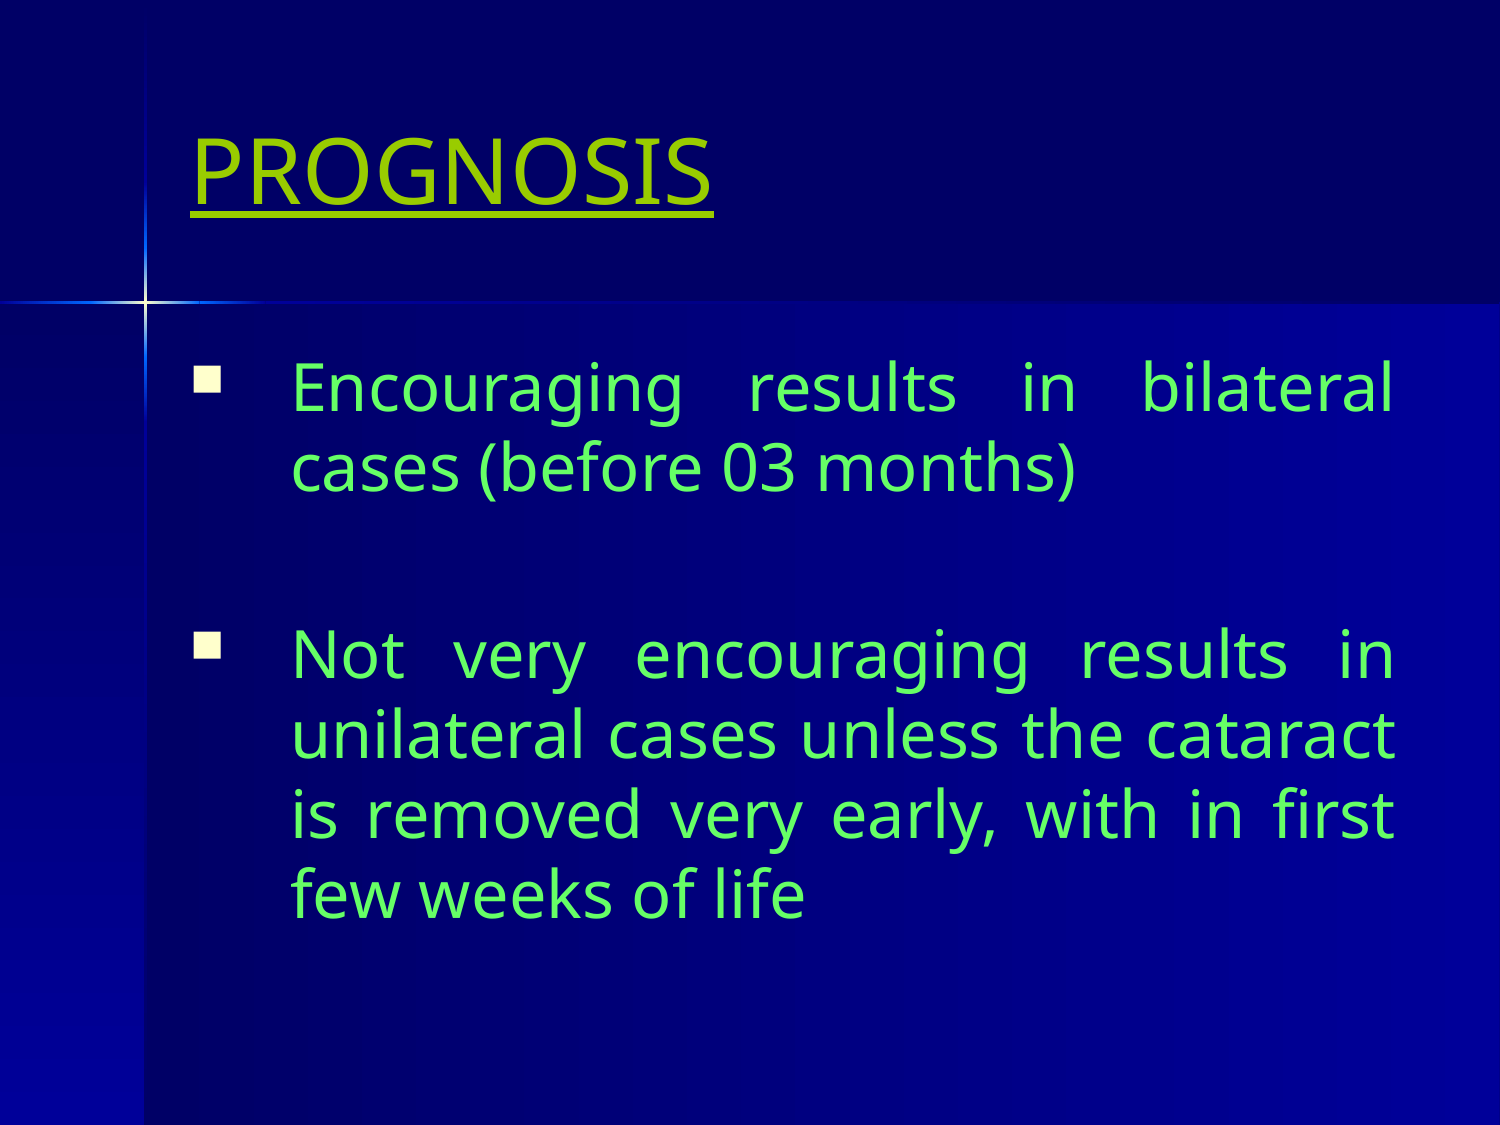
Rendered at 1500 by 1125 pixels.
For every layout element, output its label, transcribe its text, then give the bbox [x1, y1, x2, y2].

list Encouraging results in bilateral cases (before 03 months) Not very encouraging results in unilateral cases unless the cataract is removed very early, with in first few weeks of life [174, 337, 1413, 1001]
title PROGNOSIS [174, 49, 1413, 286]
